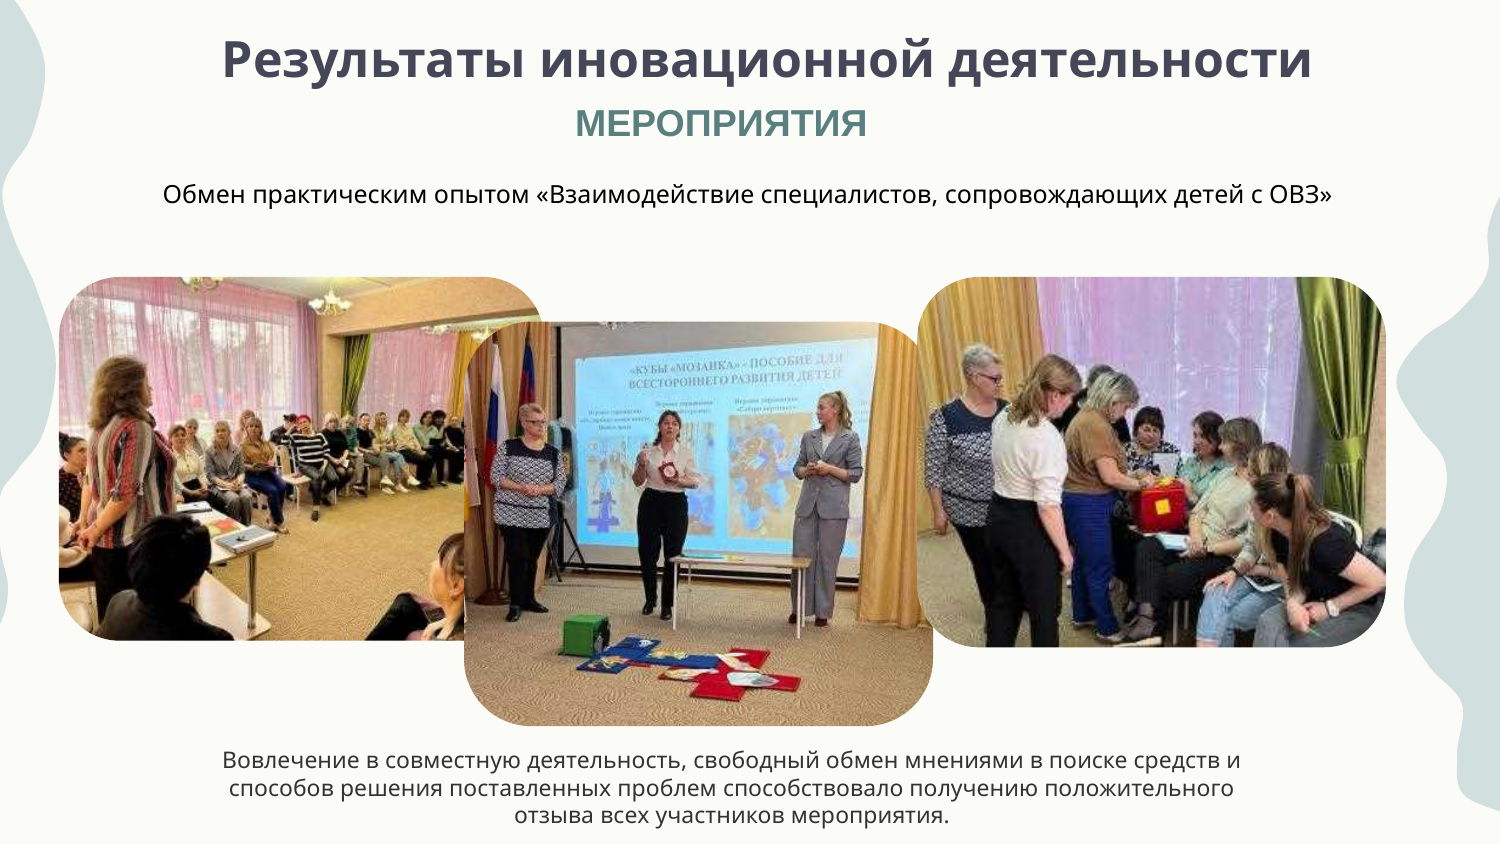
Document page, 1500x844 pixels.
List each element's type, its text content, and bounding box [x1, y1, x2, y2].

text_box Обмен практическим опытом «Взаимодействие специалистов, сопровождающих детей с ОВЗ» [84, 170, 1412, 216]
title Результаты иновационной деятельности [43, 12, 1500, 108]
text_box Вовлечение в совместную деятельность, свободный обмен мнениями в поиске средств и способов решения поставленных проблем способствовало получению положительного отзыва всех участников мероприятия. [191, 738, 1273, 836]
picture [58, 276, 1387, 727]
text_box МЕРОПРИЯТИЯ [99, 91, 1345, 152]
